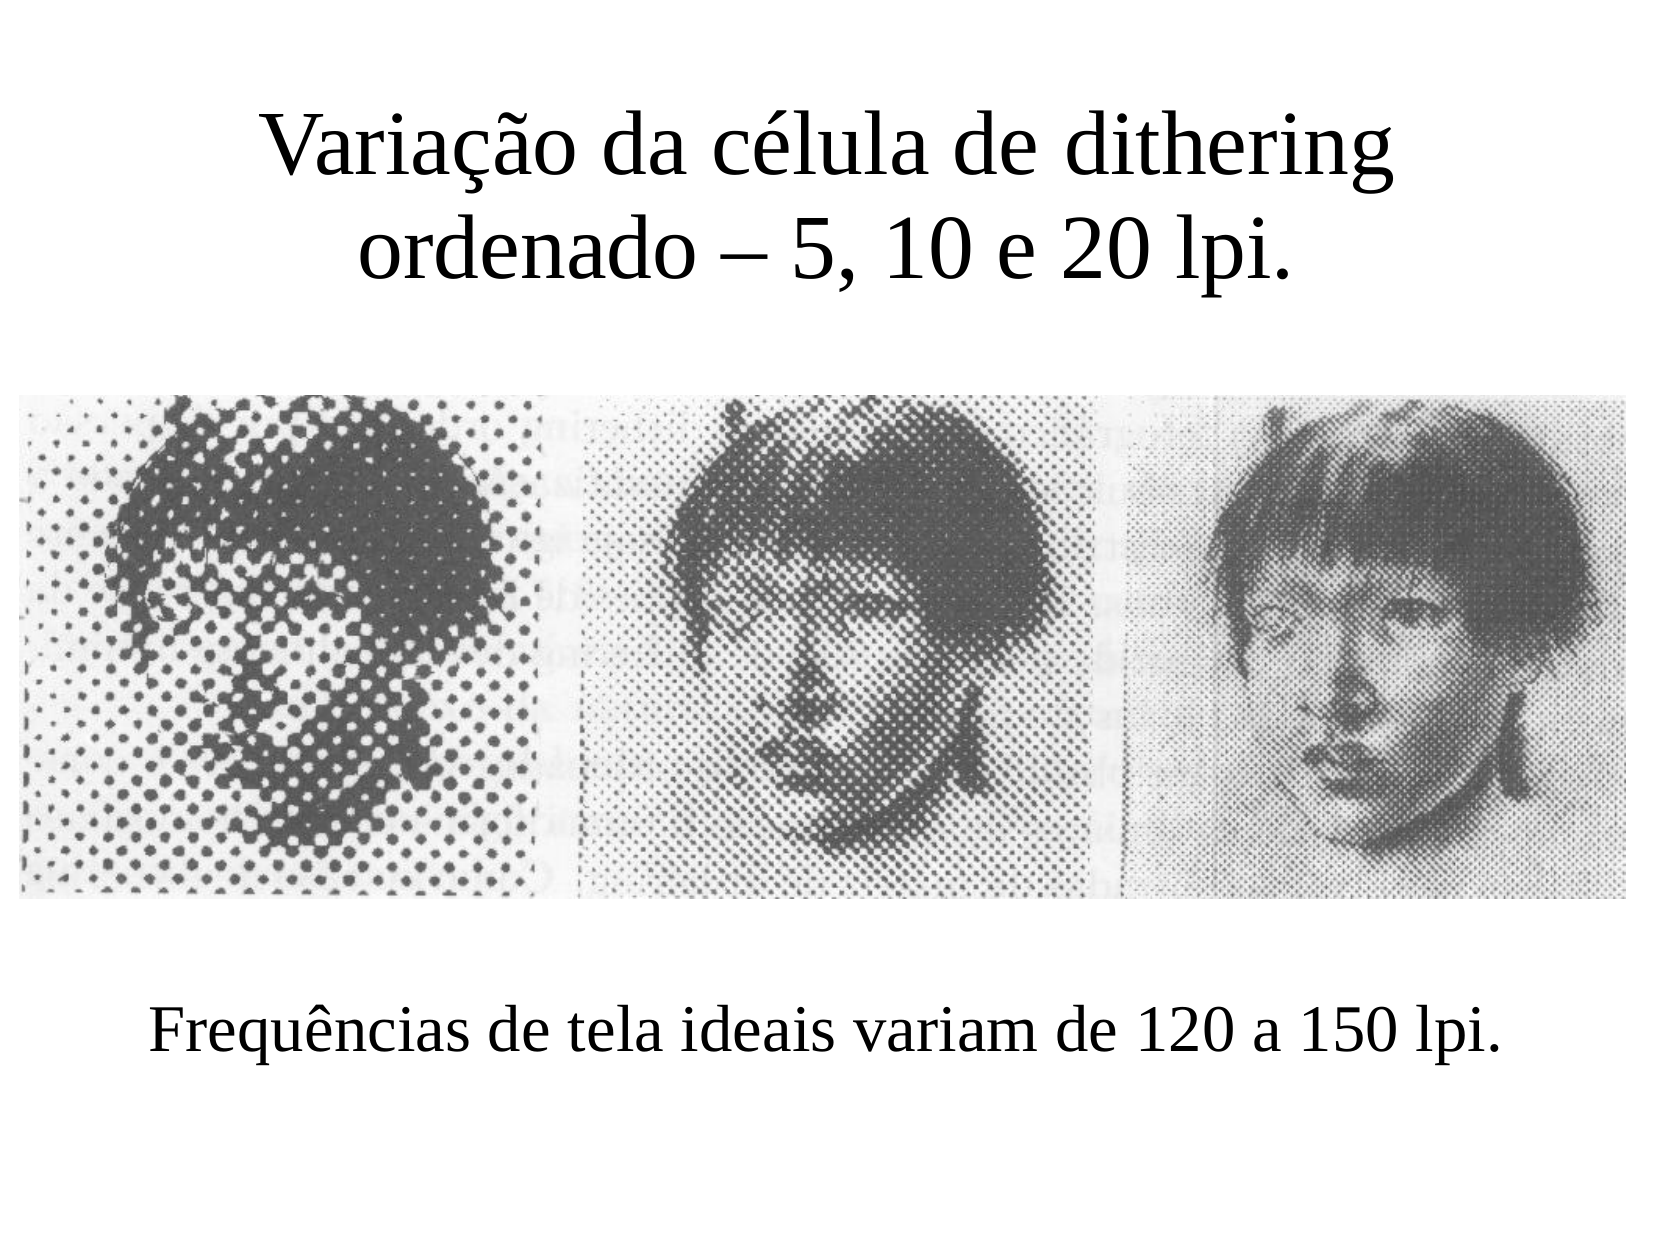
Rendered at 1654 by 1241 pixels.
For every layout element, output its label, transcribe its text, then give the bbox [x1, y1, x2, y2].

title Variação da célula de dithering ordenado – 5, 10 e 20 lpi. [121, 88, 1534, 303]
picture [19, 394, 1626, 899]
subtitle Frequências de tela ideais variam de 120 a 150 lpi. [121, 937, 1534, 1197]
